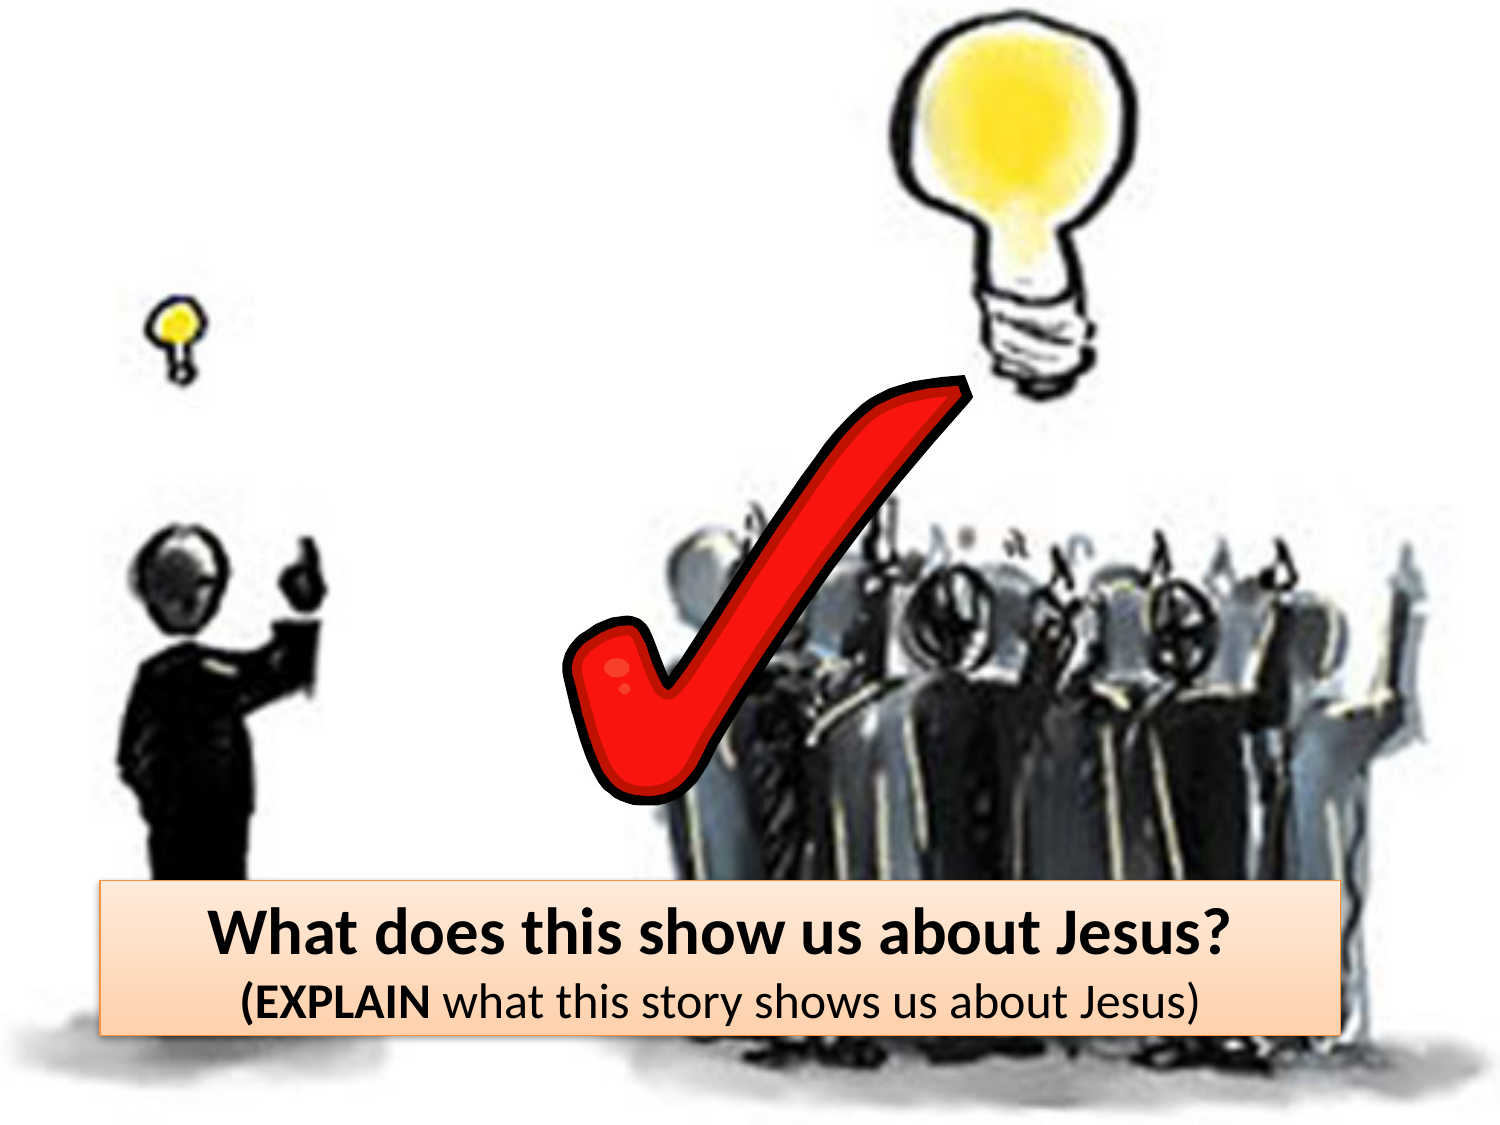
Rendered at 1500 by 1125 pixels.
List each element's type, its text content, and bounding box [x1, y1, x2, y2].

text_box What does this show us about Jesus? (EXPLAIN what this story shows us about Jesus) [100, 880, 1341, 1036]
picture [0, 0, 1500, 1125]
